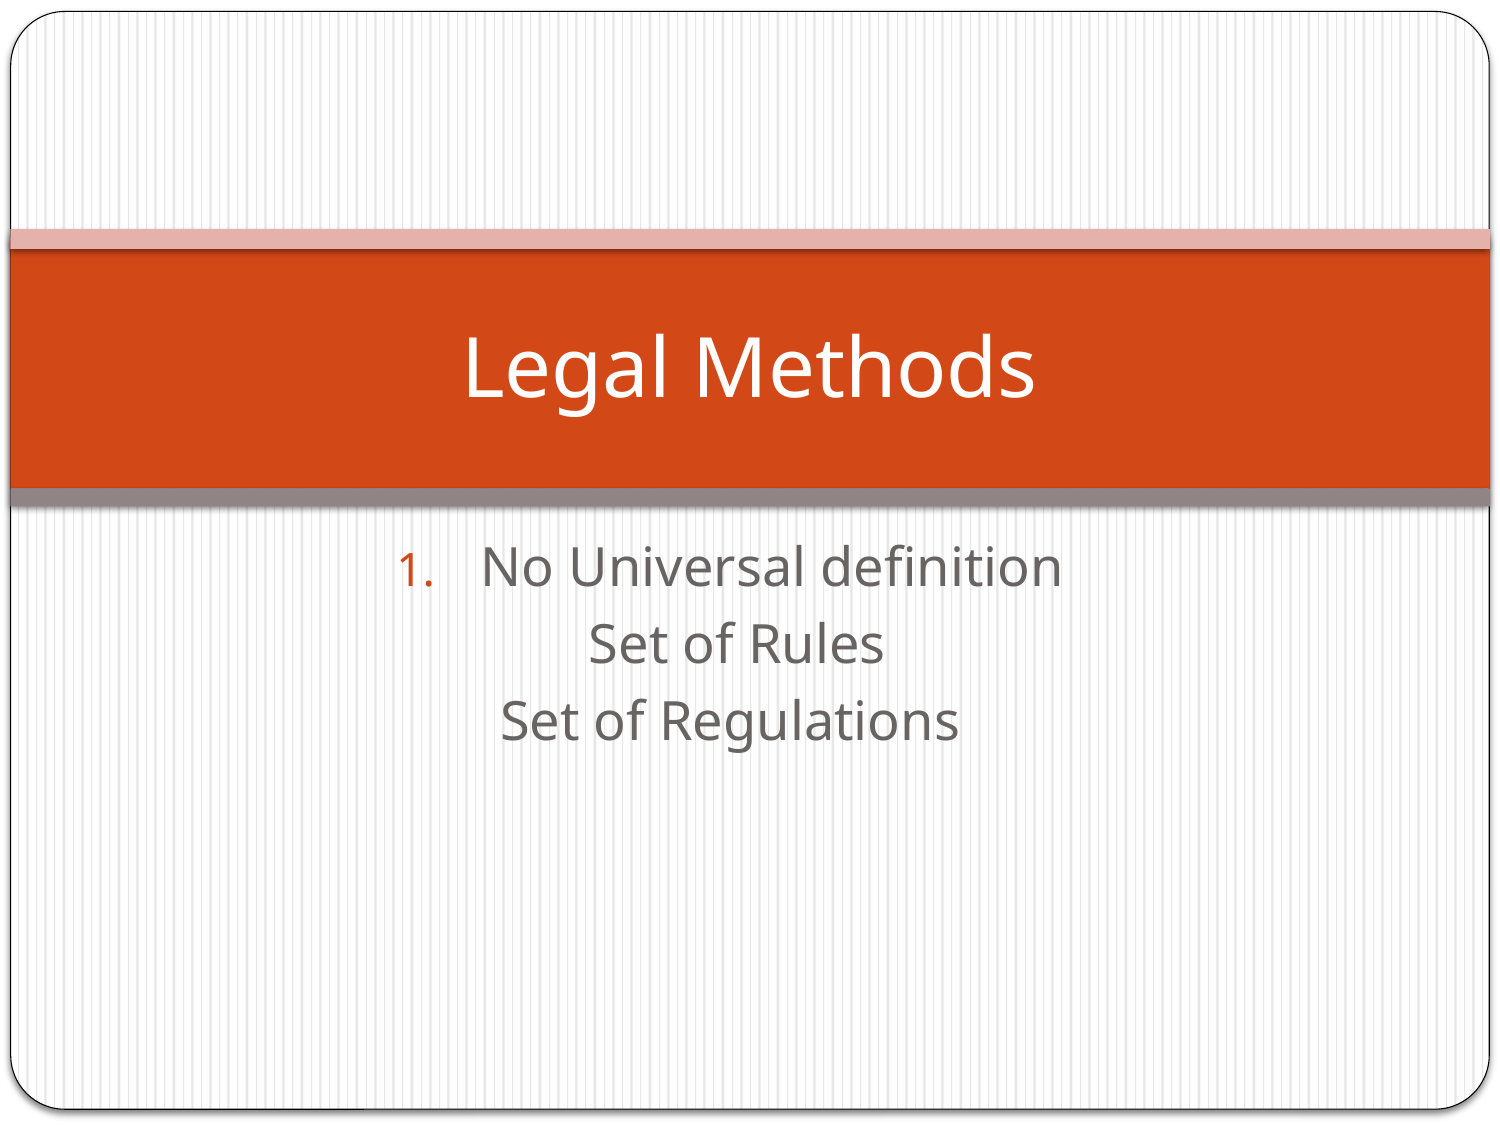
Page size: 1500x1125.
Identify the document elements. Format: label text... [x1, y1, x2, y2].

title Legal Methods [75, 247, 1425, 489]
subtitle No Universal definition Set of Rules Set of Regulations [212, 525, 1263, 788]
